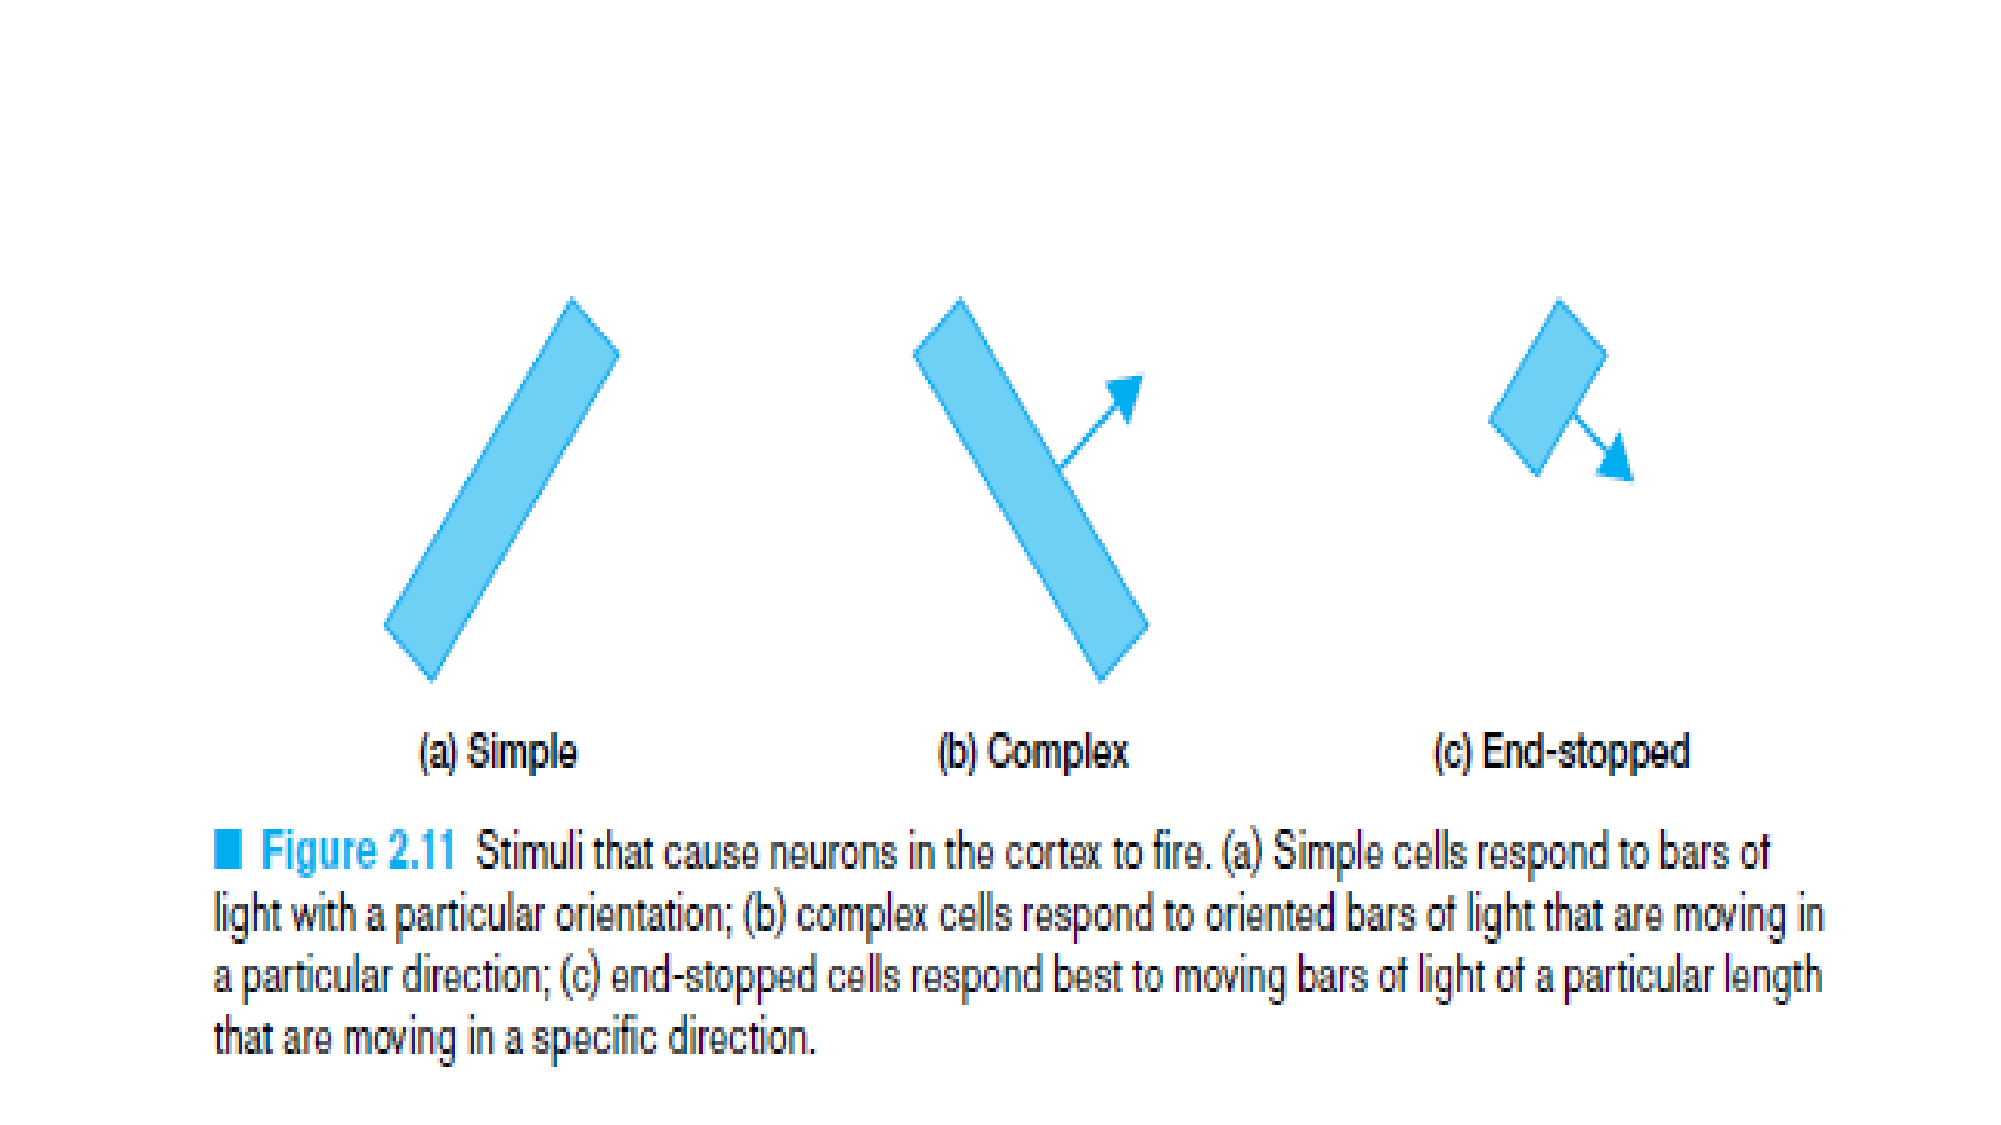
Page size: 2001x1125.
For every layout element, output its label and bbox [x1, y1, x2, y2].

list [137, 59, 1863, 1090]
